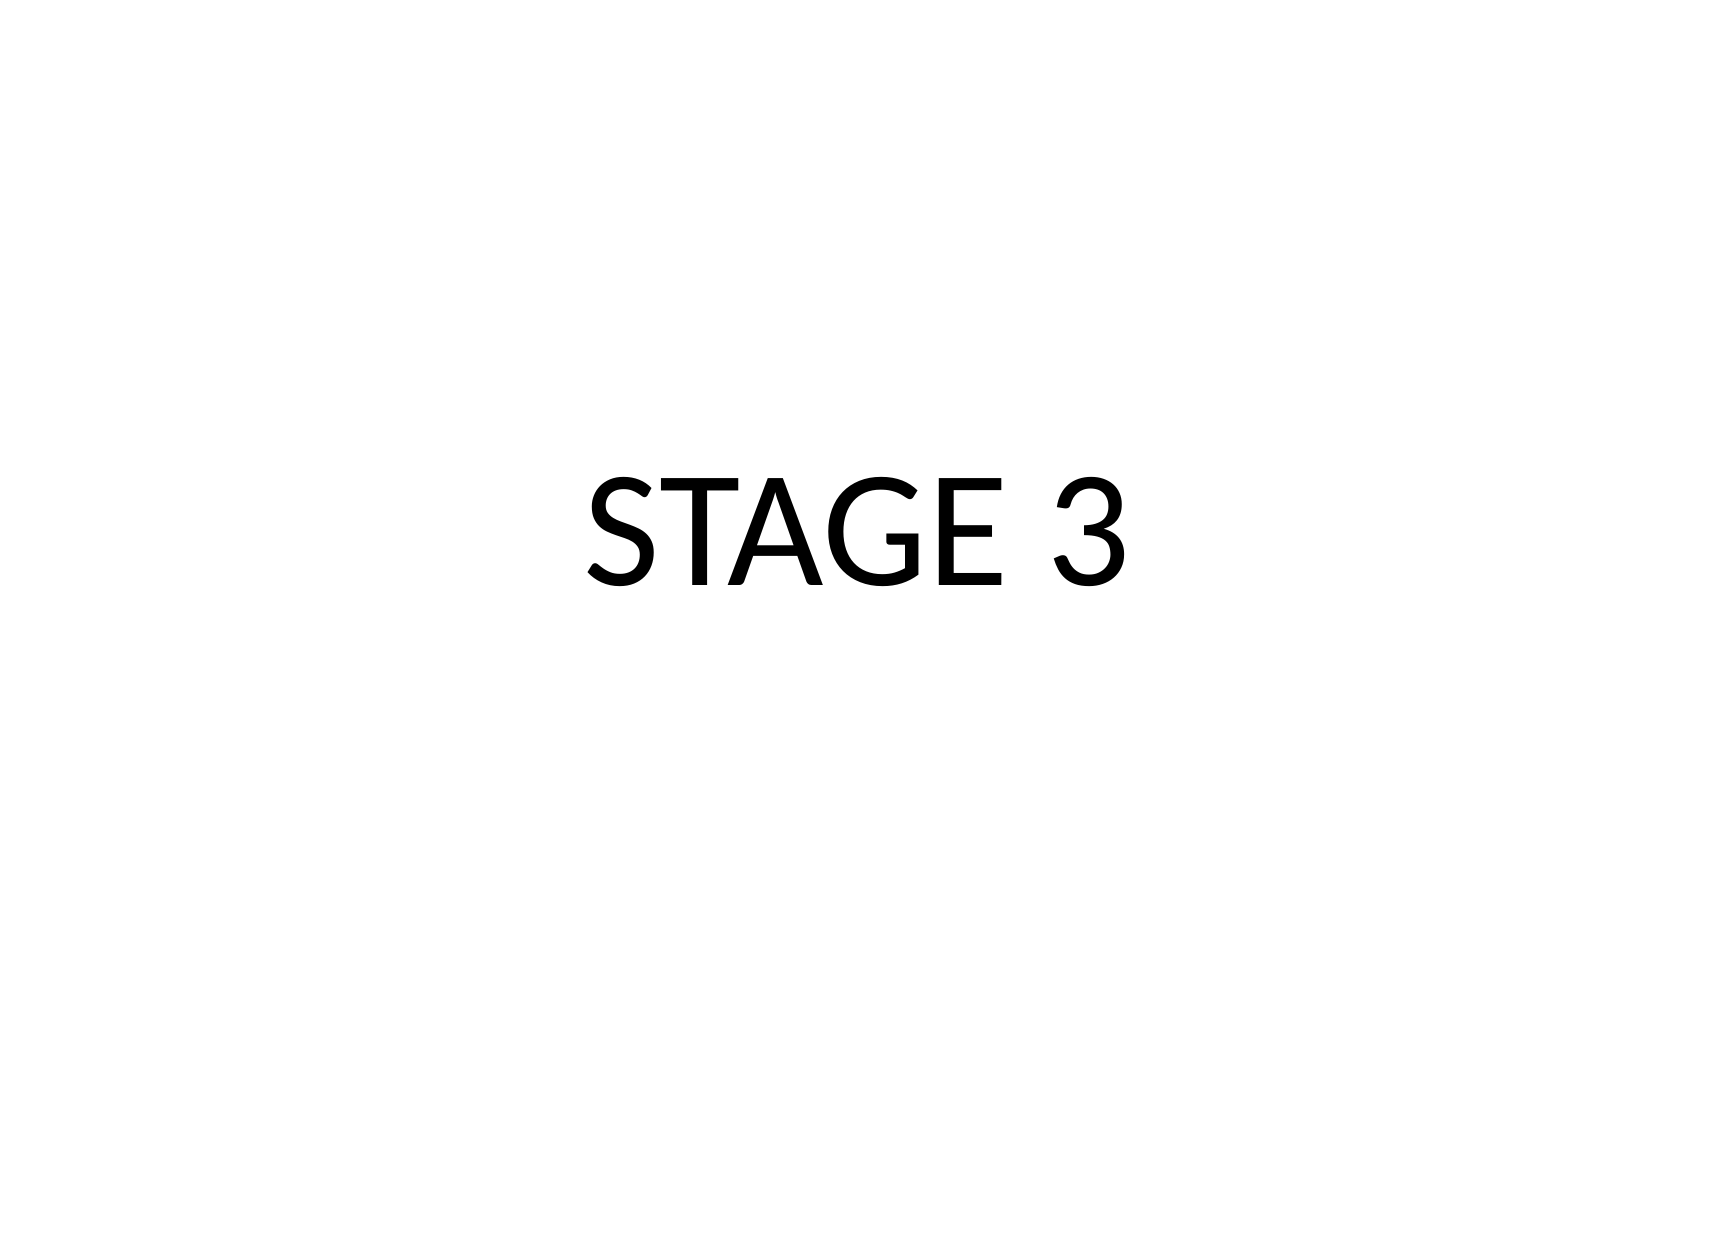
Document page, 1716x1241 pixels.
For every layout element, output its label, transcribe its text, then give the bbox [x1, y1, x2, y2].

title STAGE 3 [128, 385, 1588, 652]
